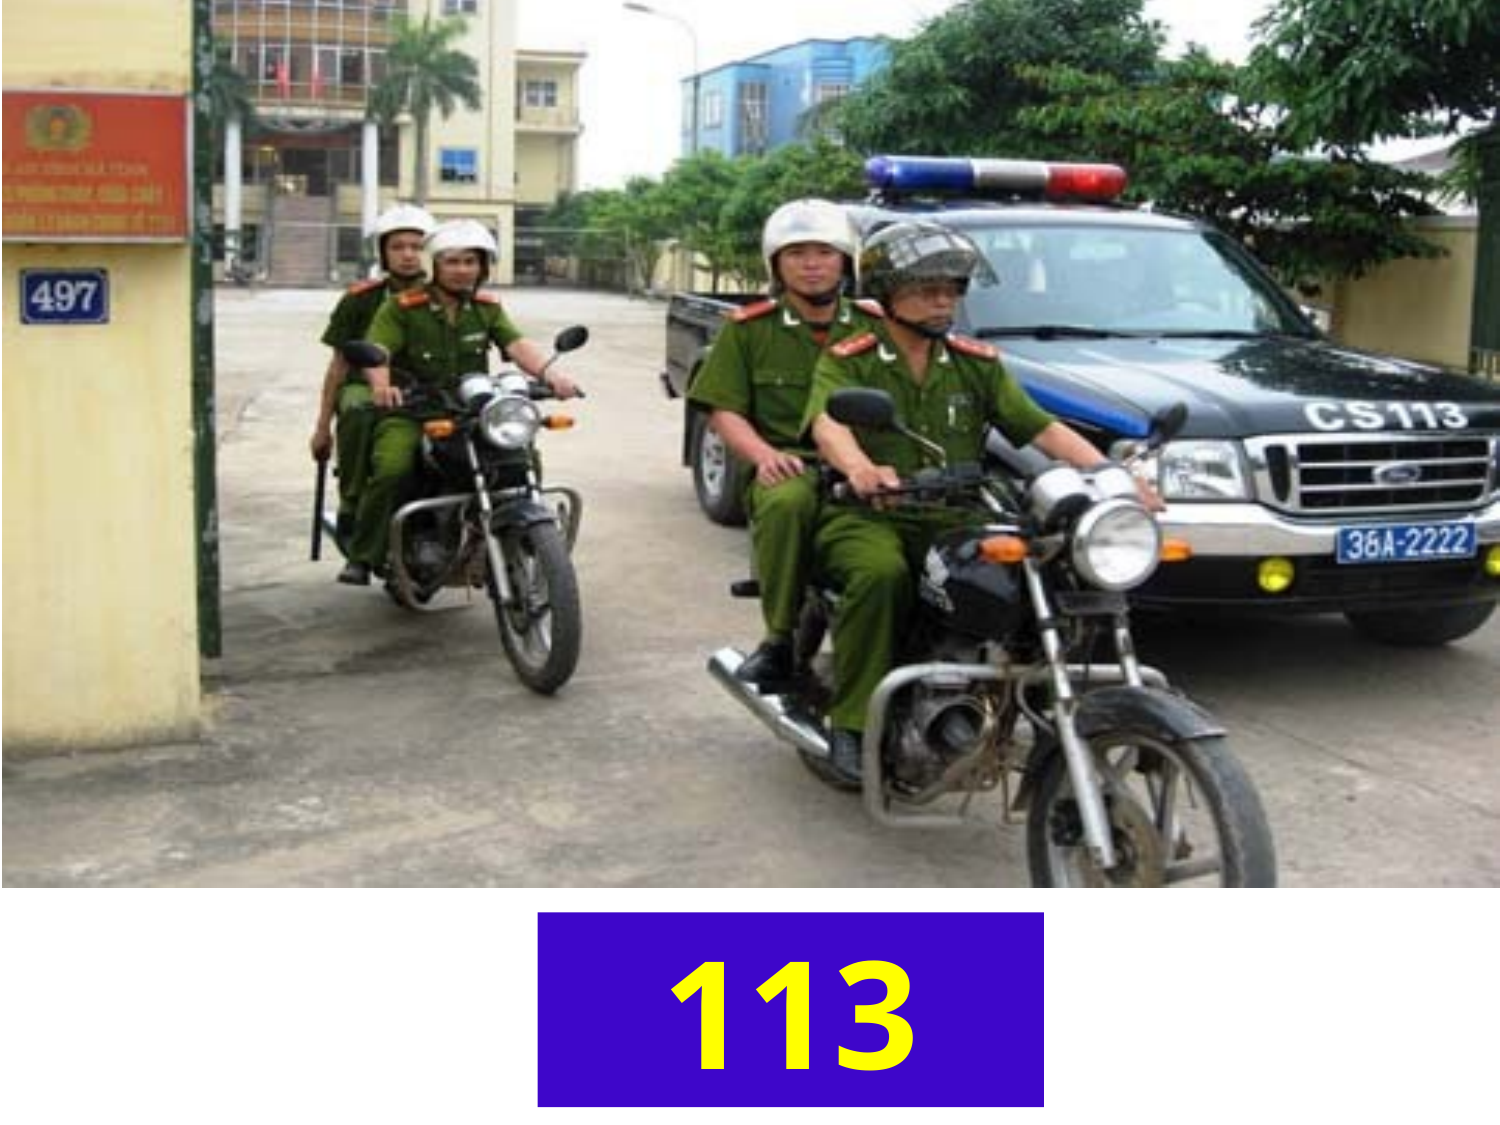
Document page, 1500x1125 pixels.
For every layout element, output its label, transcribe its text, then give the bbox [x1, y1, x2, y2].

picture [1, 0, 1500, 888]
text_box 113 [537, 912, 1044, 1108]
